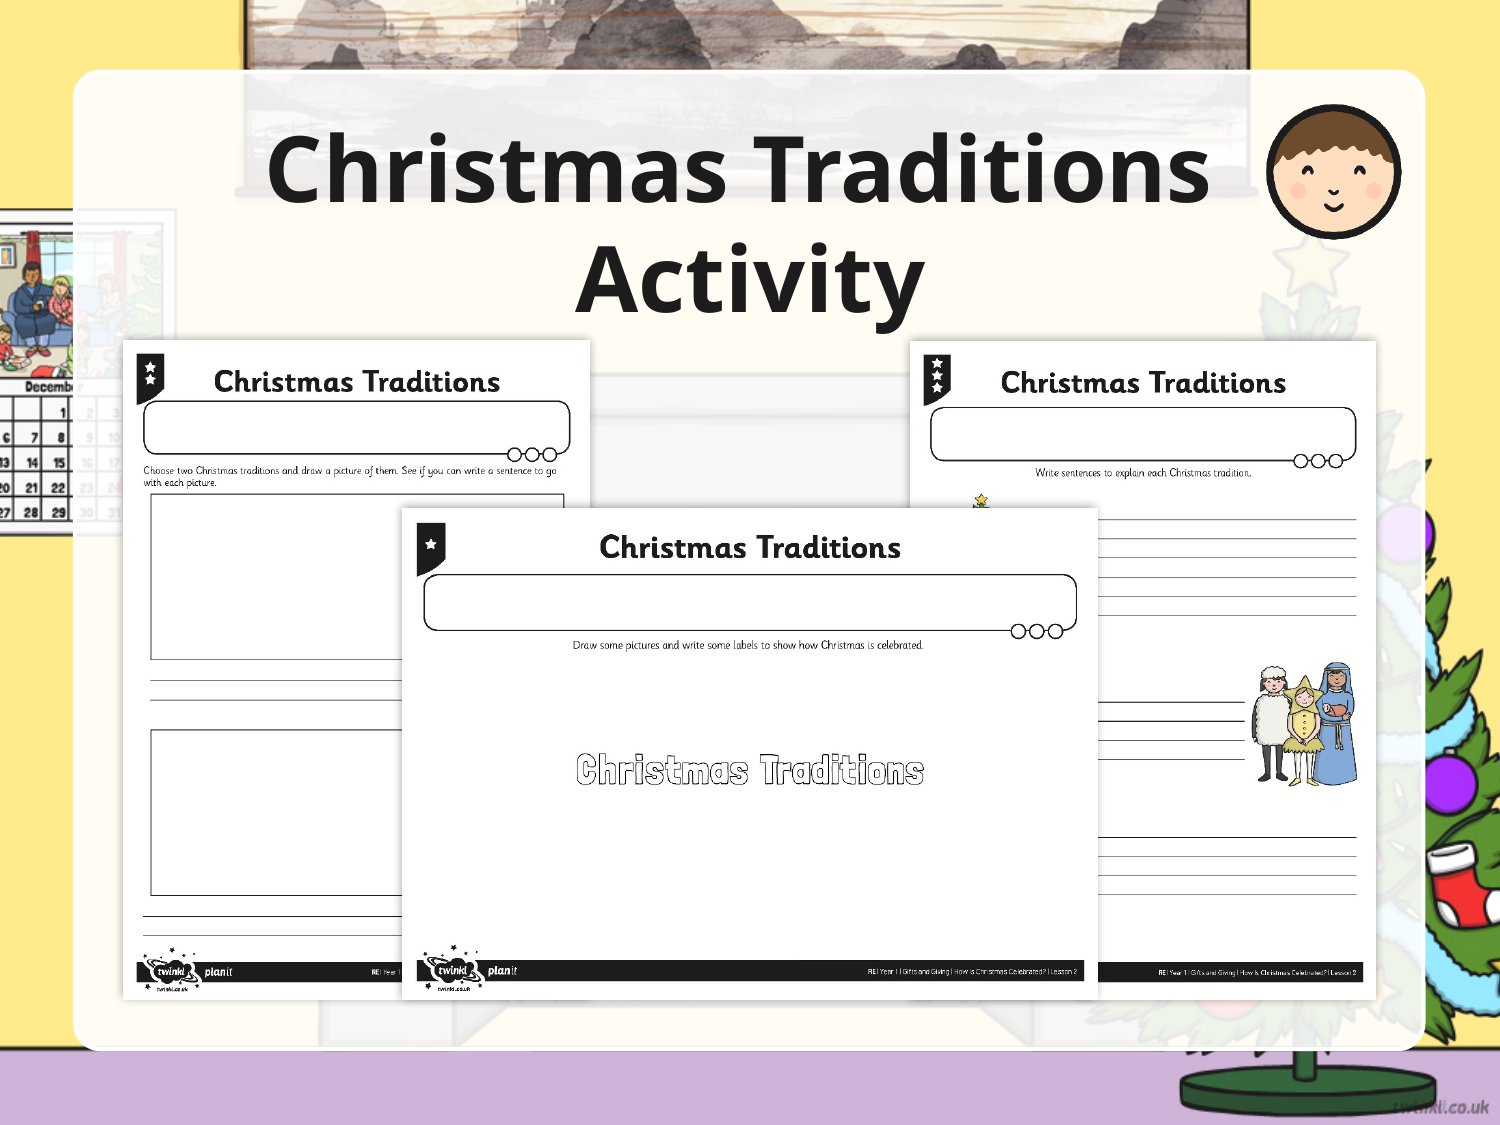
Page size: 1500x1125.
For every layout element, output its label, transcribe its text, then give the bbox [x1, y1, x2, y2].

picture [0, 0, 1500, 1125]
text_box Christmas Traditions Activity [249, 103, 1252, 339]
